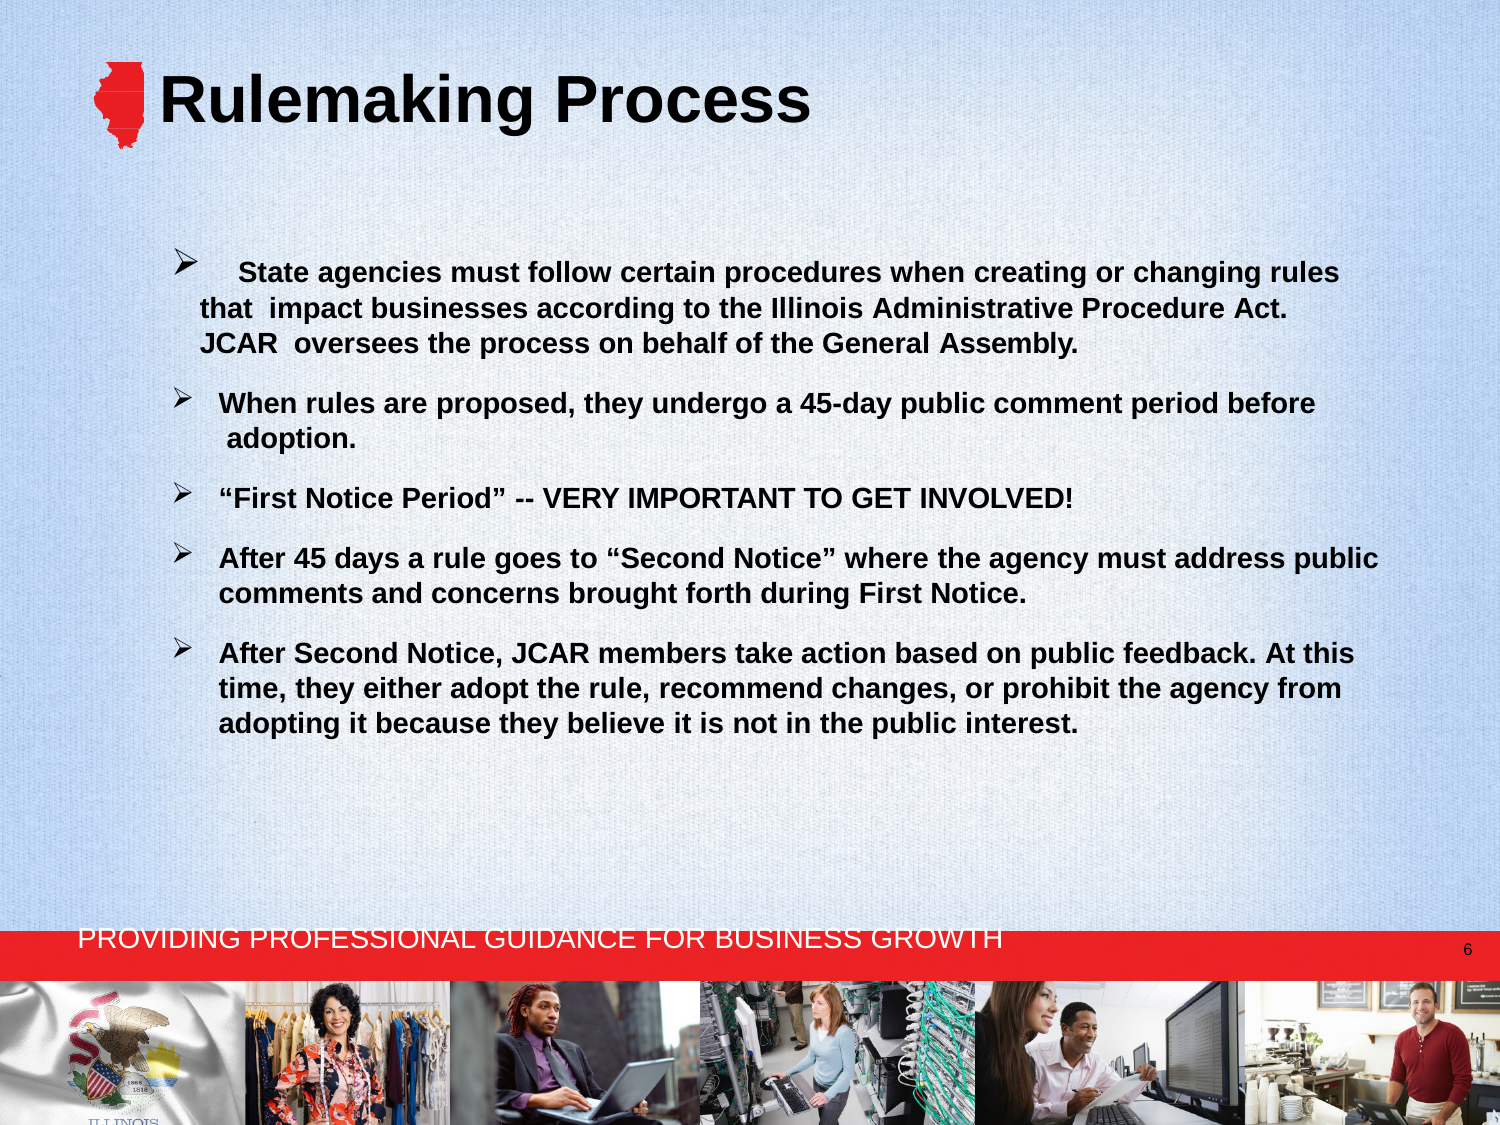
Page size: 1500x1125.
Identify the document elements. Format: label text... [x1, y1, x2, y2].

text_box [93, 62, 144, 149]
text_box [975, 981, 1244, 1125]
text_box [450, 981, 700, 1125]
text_box [700, 981, 975, 1125]
text_box [0, 931, 1500, 981]
text_box 6 [1461, 936, 1475, 959]
text_box [0, 0, 1500, 931]
title Rulemaking Process [157, 53, 817, 244]
text_box [0, 981, 246, 1125]
text_box [246, 981, 450, 1125]
text_box State agencies must follow certain procedures when creating or changing rules that impact businesses according to the Illinois Administrative Procedure Act. JCAR oversees the process on behalf of the General Assembly. When rules are proposed, they undergo a 45-day public comment period before adoption. “First Notice Period” -- VERY IMPORTANT TO GET INVOLVED! After 45 days a rule goes to “Second Notice” where the agency must address public comments and concerns brought forth during First Notice. After Second Notice, JCAR members take action based on public feedback. At this time, they either adopt the rule, recommend changes, or prohibit the agency from adopting it because they believe it is not in the public interest. [169, 242, 1390, 739]
text_box PROVIDING PROFESSIONAL GUIDANCE FOR BUSINESS GROWTH [75, 917, 1007, 955]
text_box [1244, 981, 1500, 1125]
